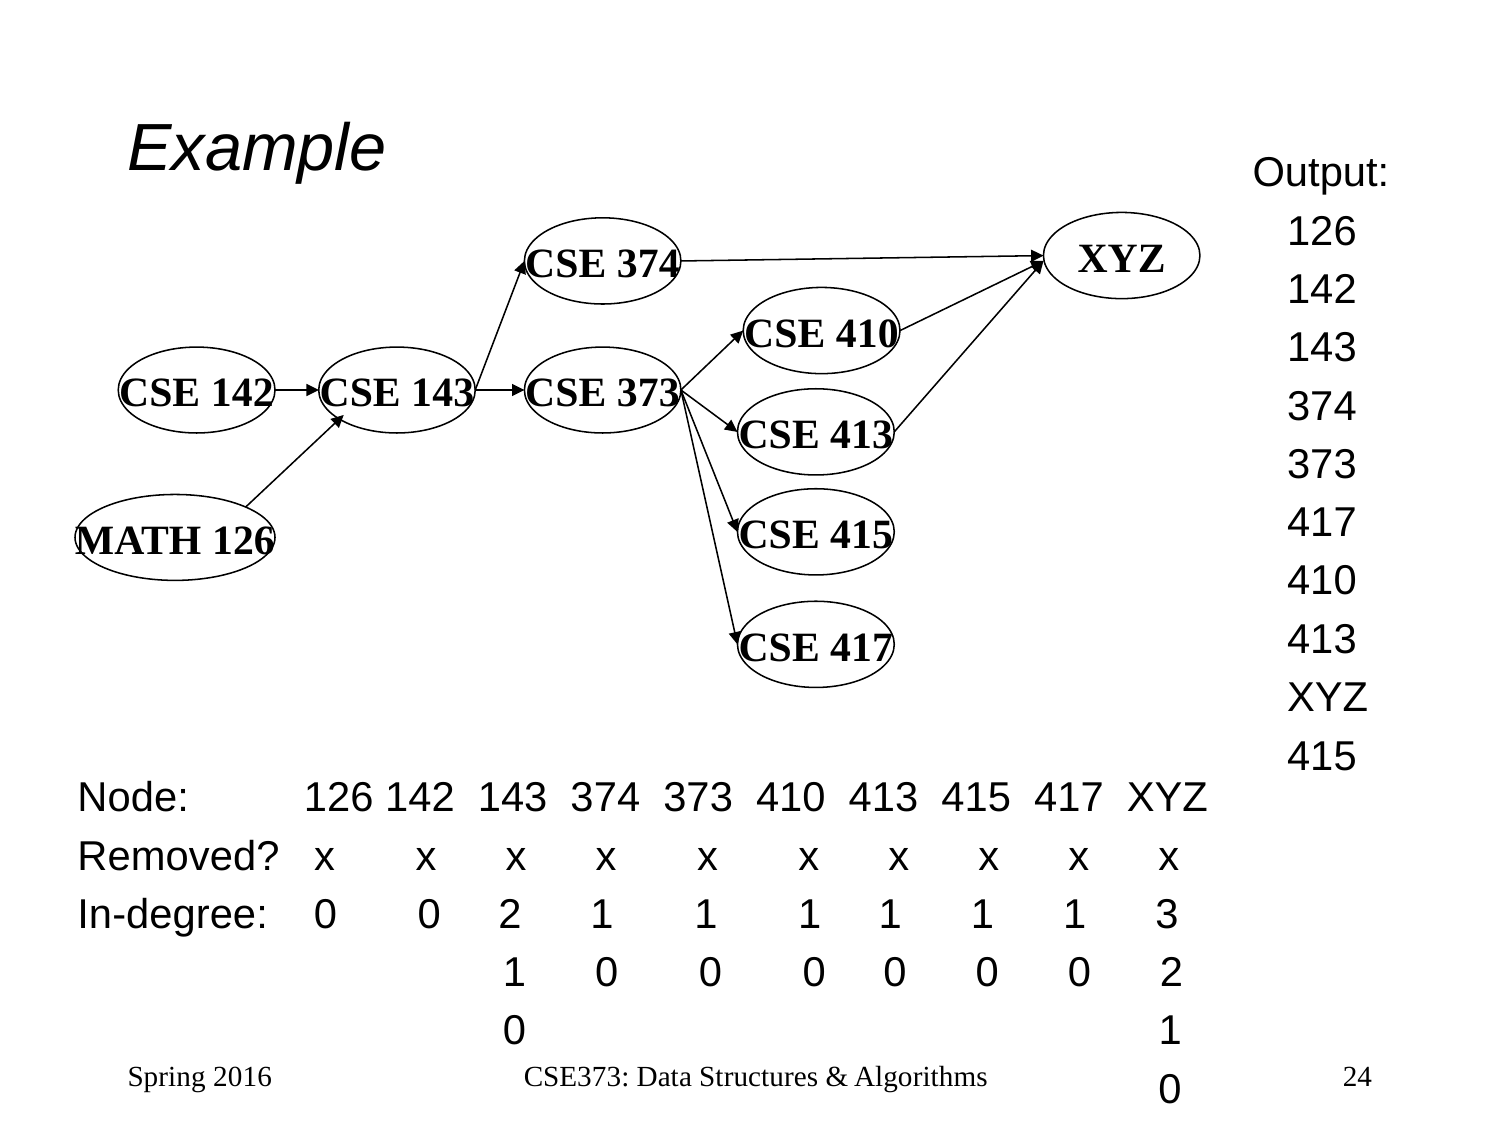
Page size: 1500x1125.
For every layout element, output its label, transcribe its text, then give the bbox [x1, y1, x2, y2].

slide_number Spring 2016 [112, 1050, 426, 1125]
list Output: 126 142 143 374 373 417 410 413 XYZ 415 [1237, 137, 1476, 876]
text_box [74, 212, 1201, 688]
title Example [112, 49, 1388, 238]
footer CSE373: Data Structures & Algorithms [474, 1050, 1038, 1125]
slide_number 24 [1074, 1050, 1388, 1125]
text_box Node: 126 142 143 374 373 410 413 415 417 XYZ Removed? x x x x x x x x x x In-degree: 0 0 2 1 1 1 1 1 1 3 1 0 0 0 0 0 0 2 0 1 0 [62, 762, 1400, 1050]
